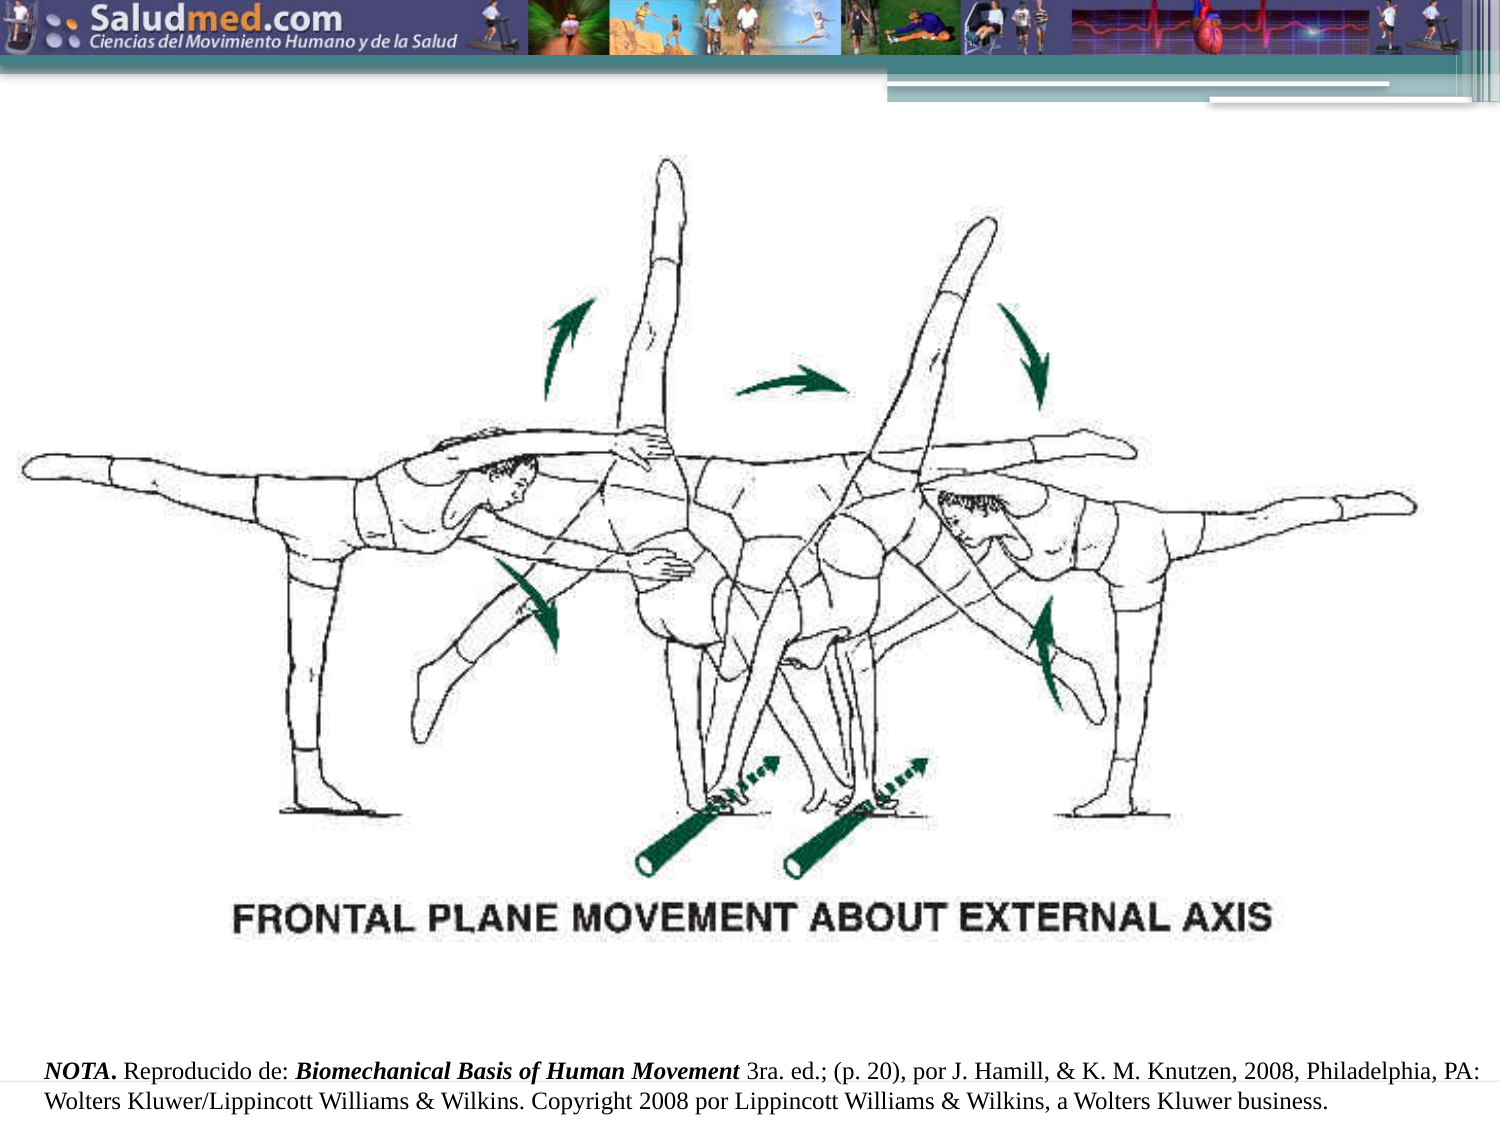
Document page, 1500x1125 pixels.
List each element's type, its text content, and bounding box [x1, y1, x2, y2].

picture [0, 138, 1424, 942]
text_box [0, 1082, 1500, 1125]
text_box NOTA. Reproducido de: Biomechanical Basis of Human Movement 3ra. ed.; (p. 20), por J. Hamill, & K. M. Knutzen, 2008, Philadelphia, PA: Wolters Kluwer/Lippincott Williams & Wilkins. Copyright 2008 por Lippincott Williams & Wilkins, a Wolters Kluwer business. [29, 1047, 1500, 1106]
picture [0, 0, 1460, 55]
